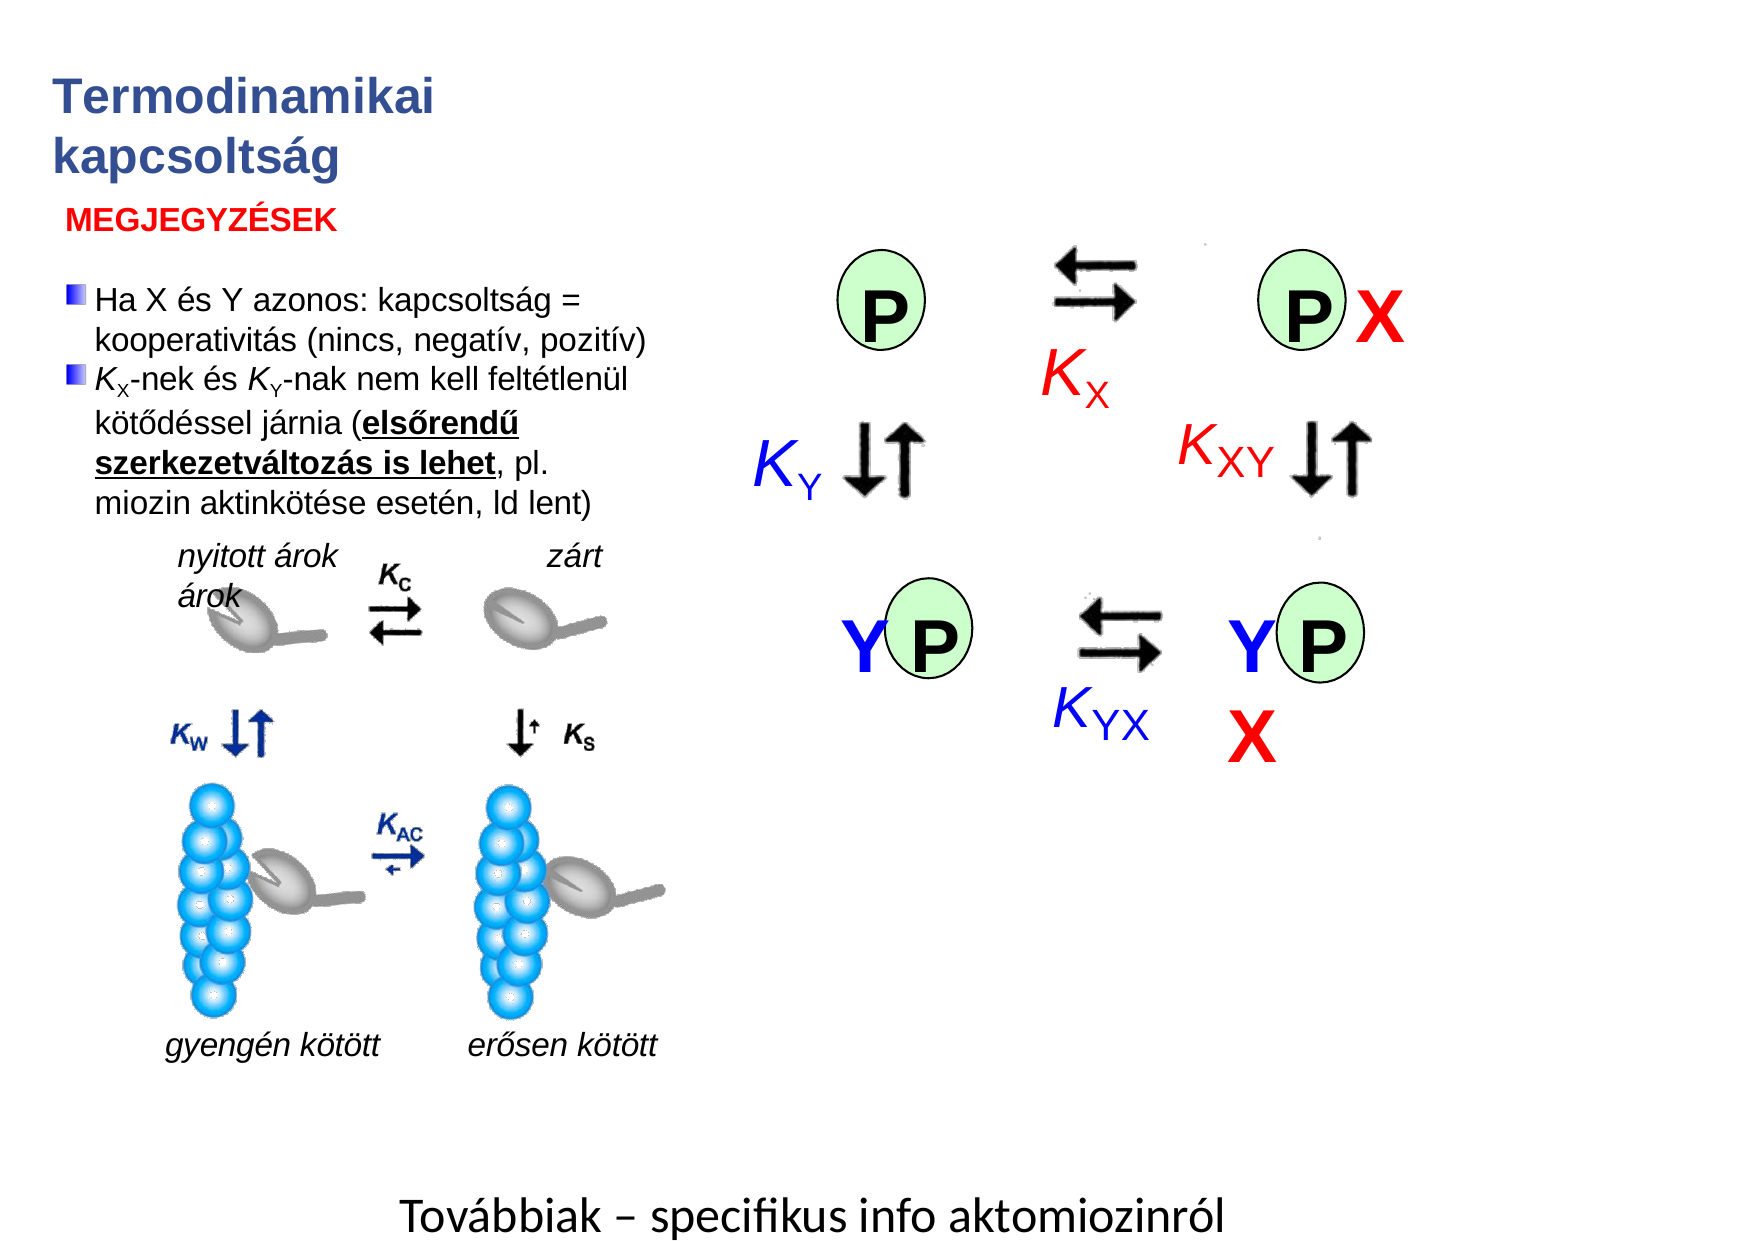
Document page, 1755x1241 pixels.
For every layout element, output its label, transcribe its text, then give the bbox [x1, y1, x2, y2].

text_box Y P X [1225, 597, 1419, 778]
text_box MEGJEGYZÉSEK [62, 197, 343, 238]
text_box Termodinamikai kapcsoltság [50, 63, 737, 184]
text_box Ha X és Y azonos: kapcsoltság = kooperativitás (nincs, negatív, pozitív) KX-nek és KY-nak nem kell feltétlenül kötődéssel járnia (elsőrendű szerkezetváltozás is lehet, pl. miozin aktinkötése esetén, ld lent) nyitott árok zárt árok [92, 277, 652, 614]
text_box P X [1282, 267, 1407, 358]
text_box erősen kötött [465, 1023, 663, 1064]
text_box KY [750, 420, 829, 509]
text_box [149, 559, 688, 1038]
text_box [837, 237, 1386, 681]
text_box P [858, 267, 913, 358]
text_box Továbbiak – specifikus info aktomiozinról [385, 1175, 1615, 1241]
text_box Y P [837, 597, 962, 688]
text_box [65, 363, 88, 387]
text_box [65, 283, 88, 307]
text_box KYX [1050, 682, 1159, 761]
text_box gyengén kötött [162, 1023, 386, 1064]
text_box KX [1038, 328, 1117, 417]
text_box KXY [1175, 420, 1284, 498]
